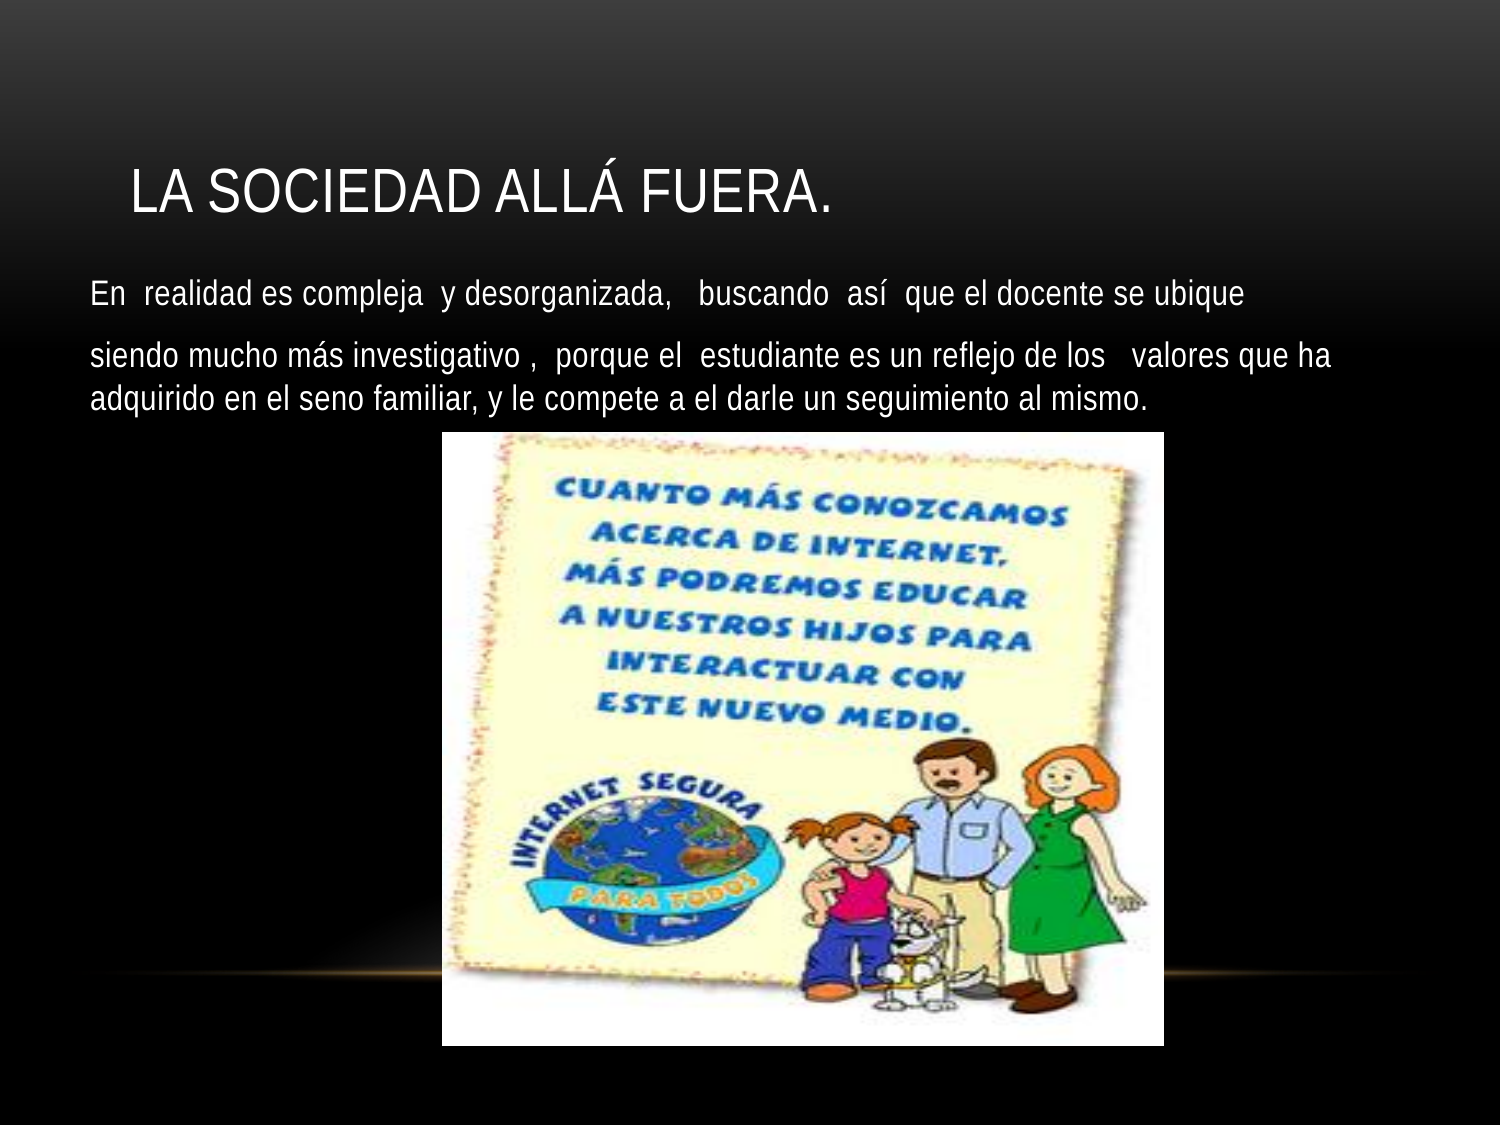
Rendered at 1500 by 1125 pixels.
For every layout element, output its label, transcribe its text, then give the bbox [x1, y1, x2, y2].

list En realidad es compleja y desorganizada, buscando así que el docente se ubique siendo mucho más investigativo , porque el estudiante es un reflejo de los valores que ha adquirido en el seno familiar, y le compete a el darle un seguimiento al mismo. [75, 262, 1436, 1111]
picture [0, 0, 1500, 1125]
title La sociedad allá fuera. [99, 45, 1400, 233]
